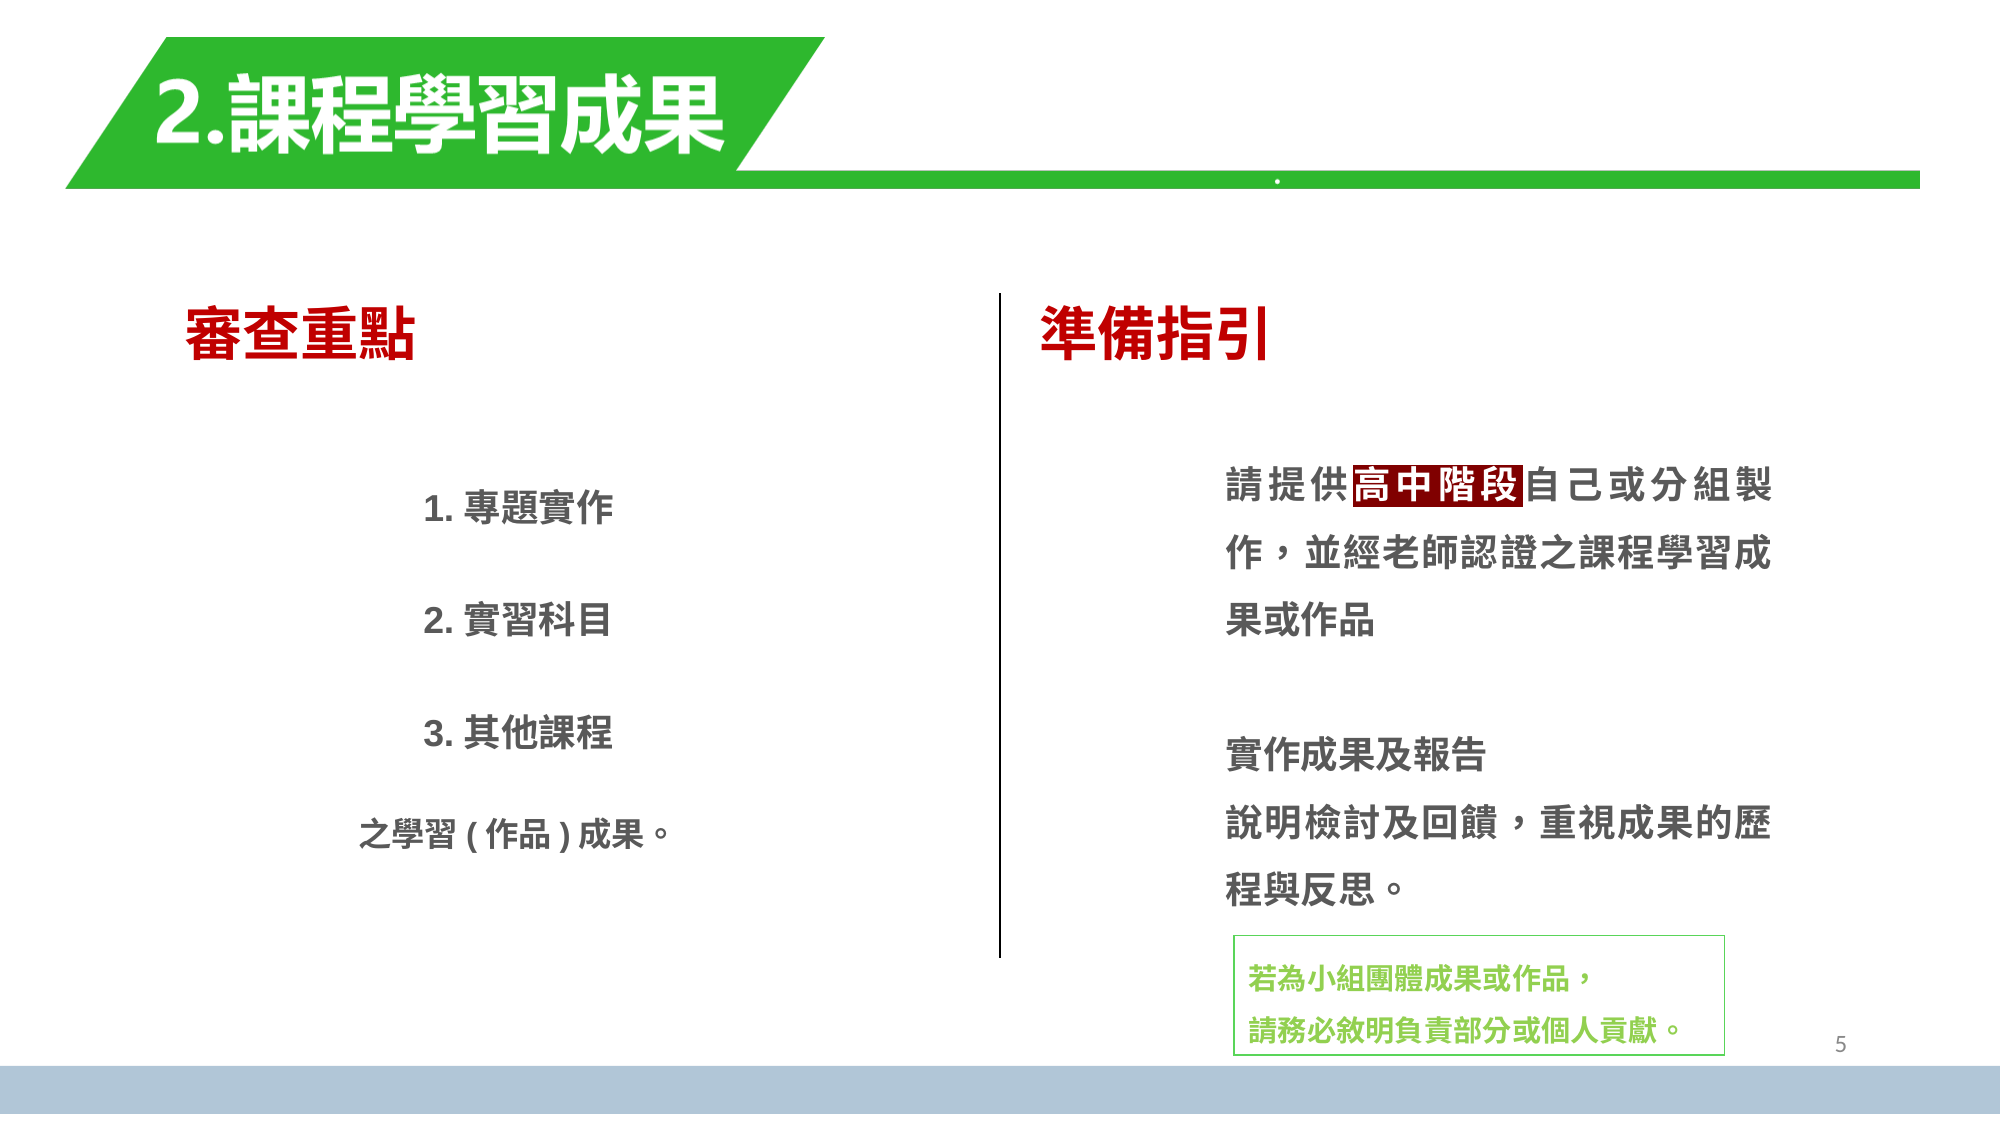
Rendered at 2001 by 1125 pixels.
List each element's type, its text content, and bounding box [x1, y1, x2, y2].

picture [64, 37, 1921, 228]
text_box 請提供高中階段自己或分組製作，並經老師認證之課程學習成果或作品 實作成果及報告 說明檢討及回饋，重視成果的歷程與反思。 [1210, 431, 1789, 919]
text_box 審查重點 [169, 290, 461, 376]
text_box 5 [1412, 1012, 1863, 1065]
text_box [0, 1065, 2000, 1114]
text_box 1.專題實作 2.實習科目 3.其他課程 之學習(作品)成果。 [231, 408, 806, 861]
text_box 若為小組團體成果或作品， 請務必敘明負責部分或個人貢獻。 [1233, 935, 1725, 1056]
text_box 準備指引 [1024, 290, 1316, 376]
